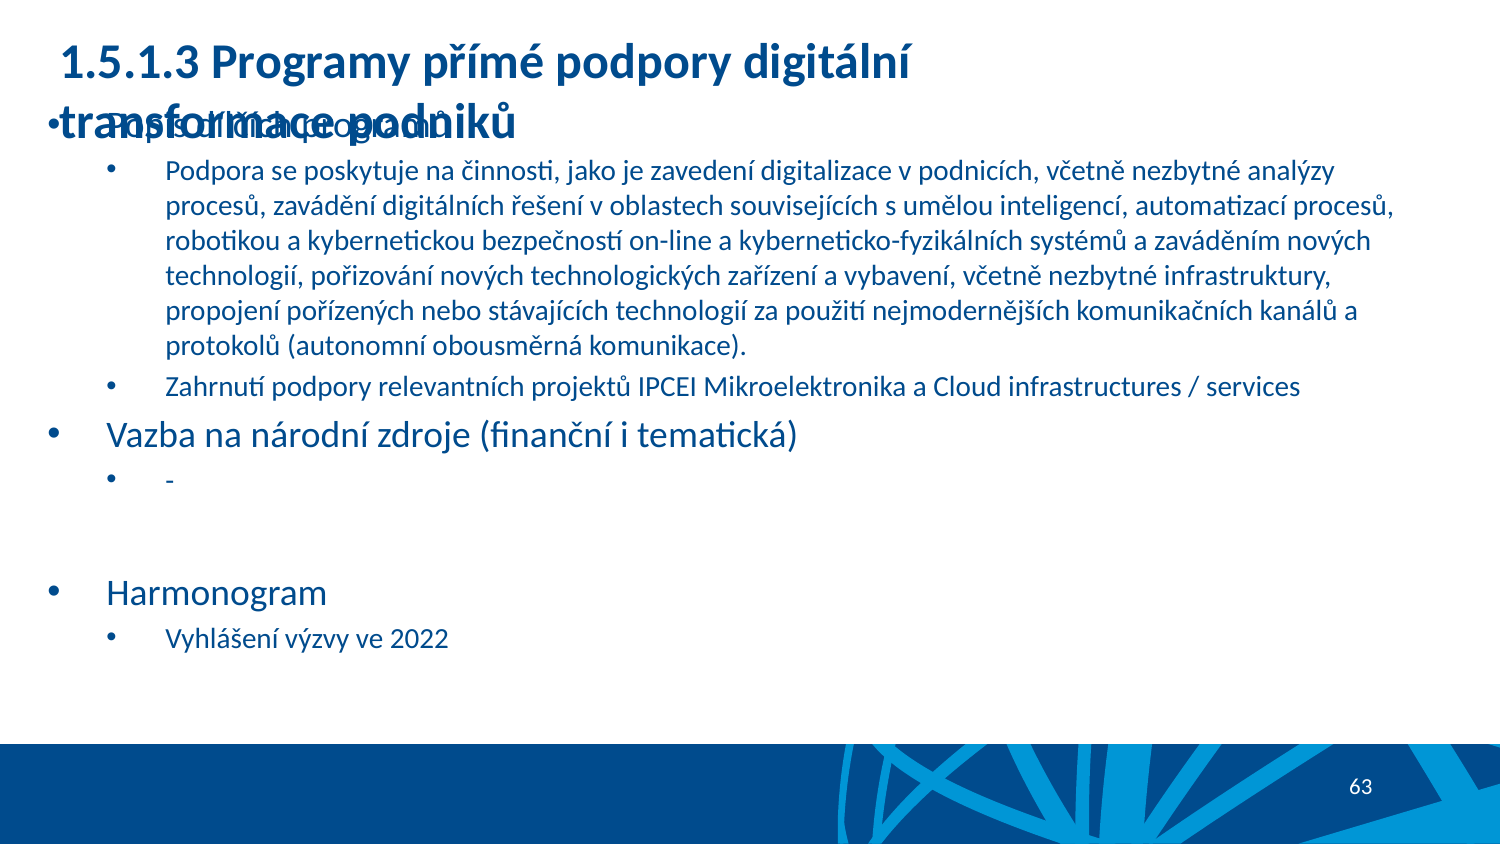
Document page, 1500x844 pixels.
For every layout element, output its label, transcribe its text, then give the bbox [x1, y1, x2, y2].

title 1.5.1.3 Programy přímé podpory digitální transformace podniků [59, 28, 1441, 170]
list Popis dílčích programů Podpora se poskytuje na činnosti, jako je zavedení digitalizace v podnicích, včetně nezbytné analýzy procesů, zavádění digitálních řešení v oblastech souvisejících s umělou inteligencí, automatizací procesů, robotikou a kybernetickou bezpečností on-line a kyberneticko-fyzikálních systémů a zaváděním nových technologií, pořizování nových technologických zařízení a vybavení, včetně nezbytné infrastruktury, propojení pořízených nebo stávajících technologií za použití nejmodernějších komunikačních kanálů a protokolů (autonomní obousměrná komunikace). Zahrnutí podpory relevantních projektů IPCEI Mikroelektronika a Cloud infrastructures / services Vazba na národní zdroje (finanční i tematická) - Harmonogram Vyhlášení výzvy ve 2022 [47, 100, 1429, 736]
